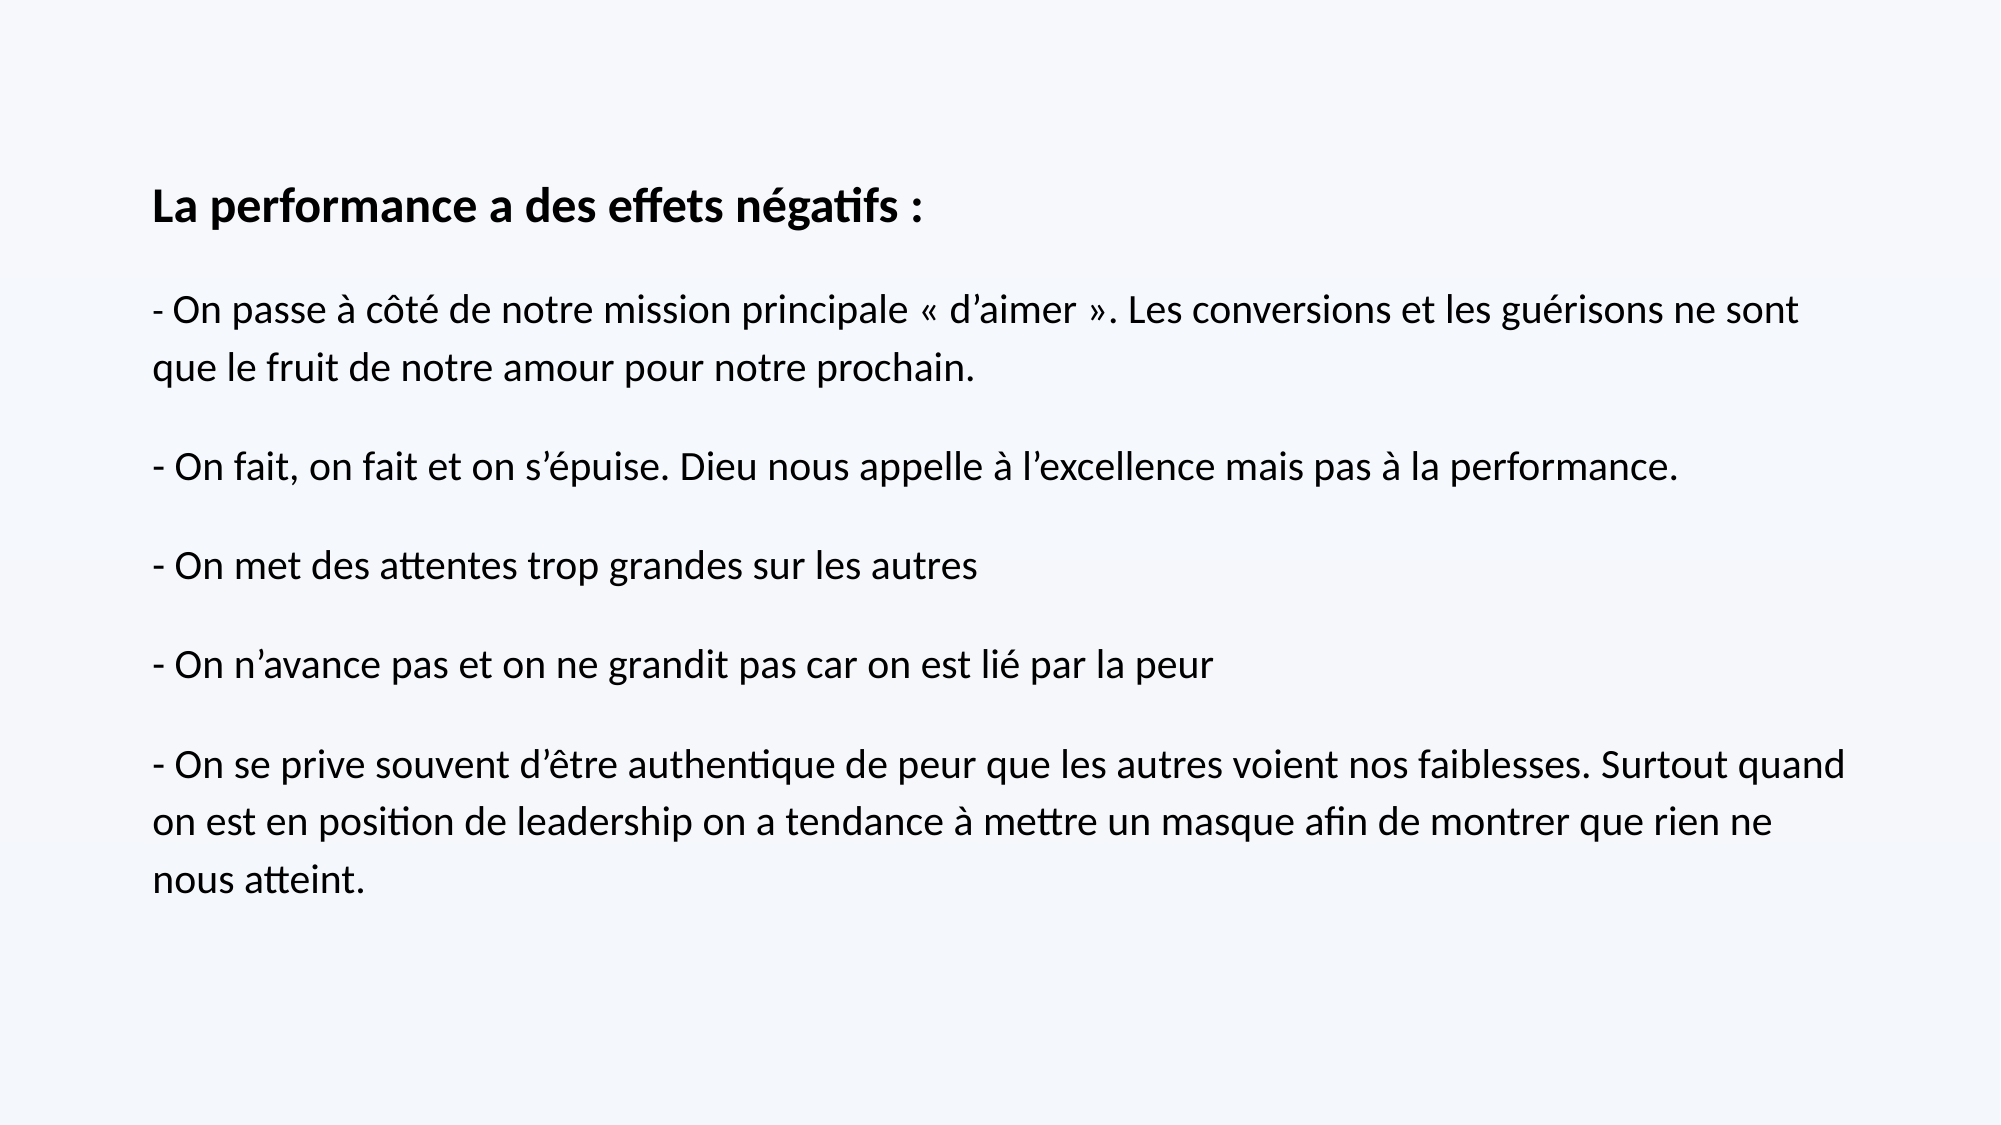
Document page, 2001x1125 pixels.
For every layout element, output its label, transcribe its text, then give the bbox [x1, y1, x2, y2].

list La performance a des effets négatifs : - On passe à côté de notre mission principale « d’aimer ». Les conversions et les guérisons ne sont que le fruit de notre amour pour notre prochain. - On fait, on fait et on s’épuise. Dieu nous appelle à l’excellence mais pas à la performance. - On met des attentes trop grandes sur les autres - On n’avance pas et on ne grandit pas car on est lié par la peur - On se prive souvent d’être authentique de peur que les autres voient nos faiblesses. Surtout quand on est en position de leadership on a tendance à mettre un masque afin de montrer que rien ne nous atteint. [137, 156, 1863, 1014]
